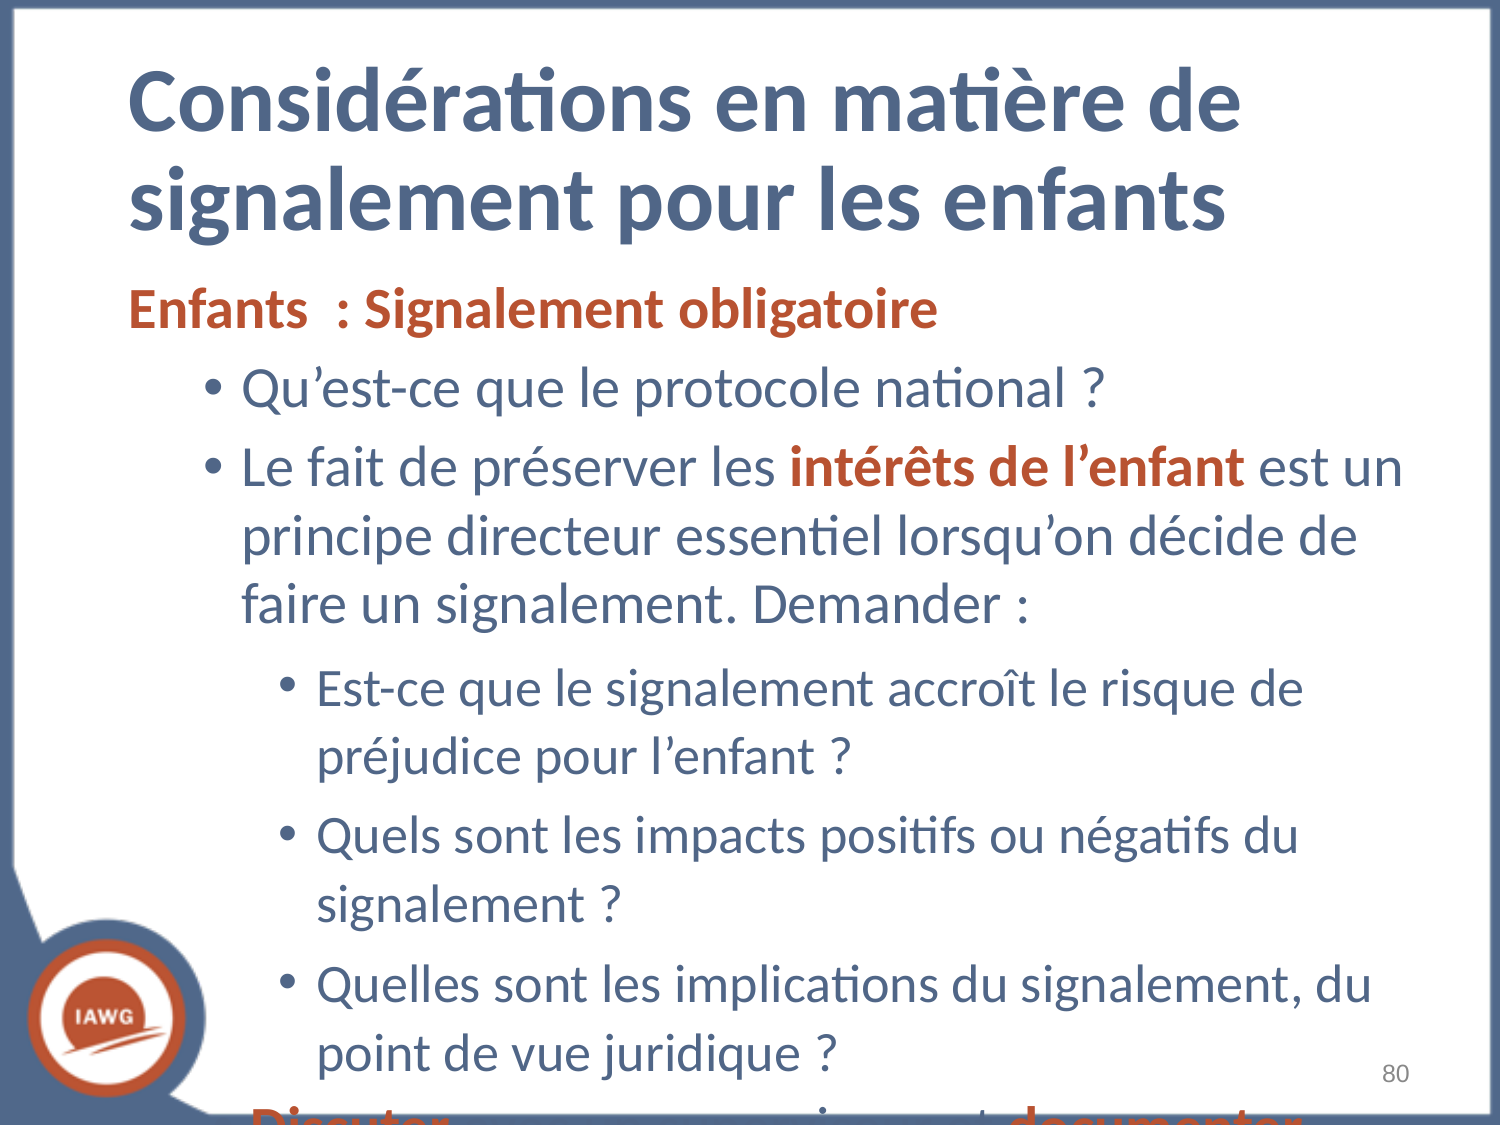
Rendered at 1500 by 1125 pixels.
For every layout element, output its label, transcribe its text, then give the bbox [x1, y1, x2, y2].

title Considérations en matière de signalement pour les enfants [113, 54, 1332, 248]
picture [0, 0, 1500, 1125]
list Enfants : Signalement obligatoire Qu’est-ce que le protocole national ? Le fait de préserver les intérêts de l’enfant est un principe directeur essentiel lorsqu’on décide de faire un signalement. Demander : Est-ce que le signalement accroît le risque de préjudice pour l’enfant ? Quels sont les impacts positifs ou négatifs du signalement ? Quelles sont les implications du signalement, du point de vue juridique ? Discuter avec un superviseur et documenter votre décision. [113, 266, 1425, 1103]
slide_number ‹#› [1074, 1042, 1425, 1103]
